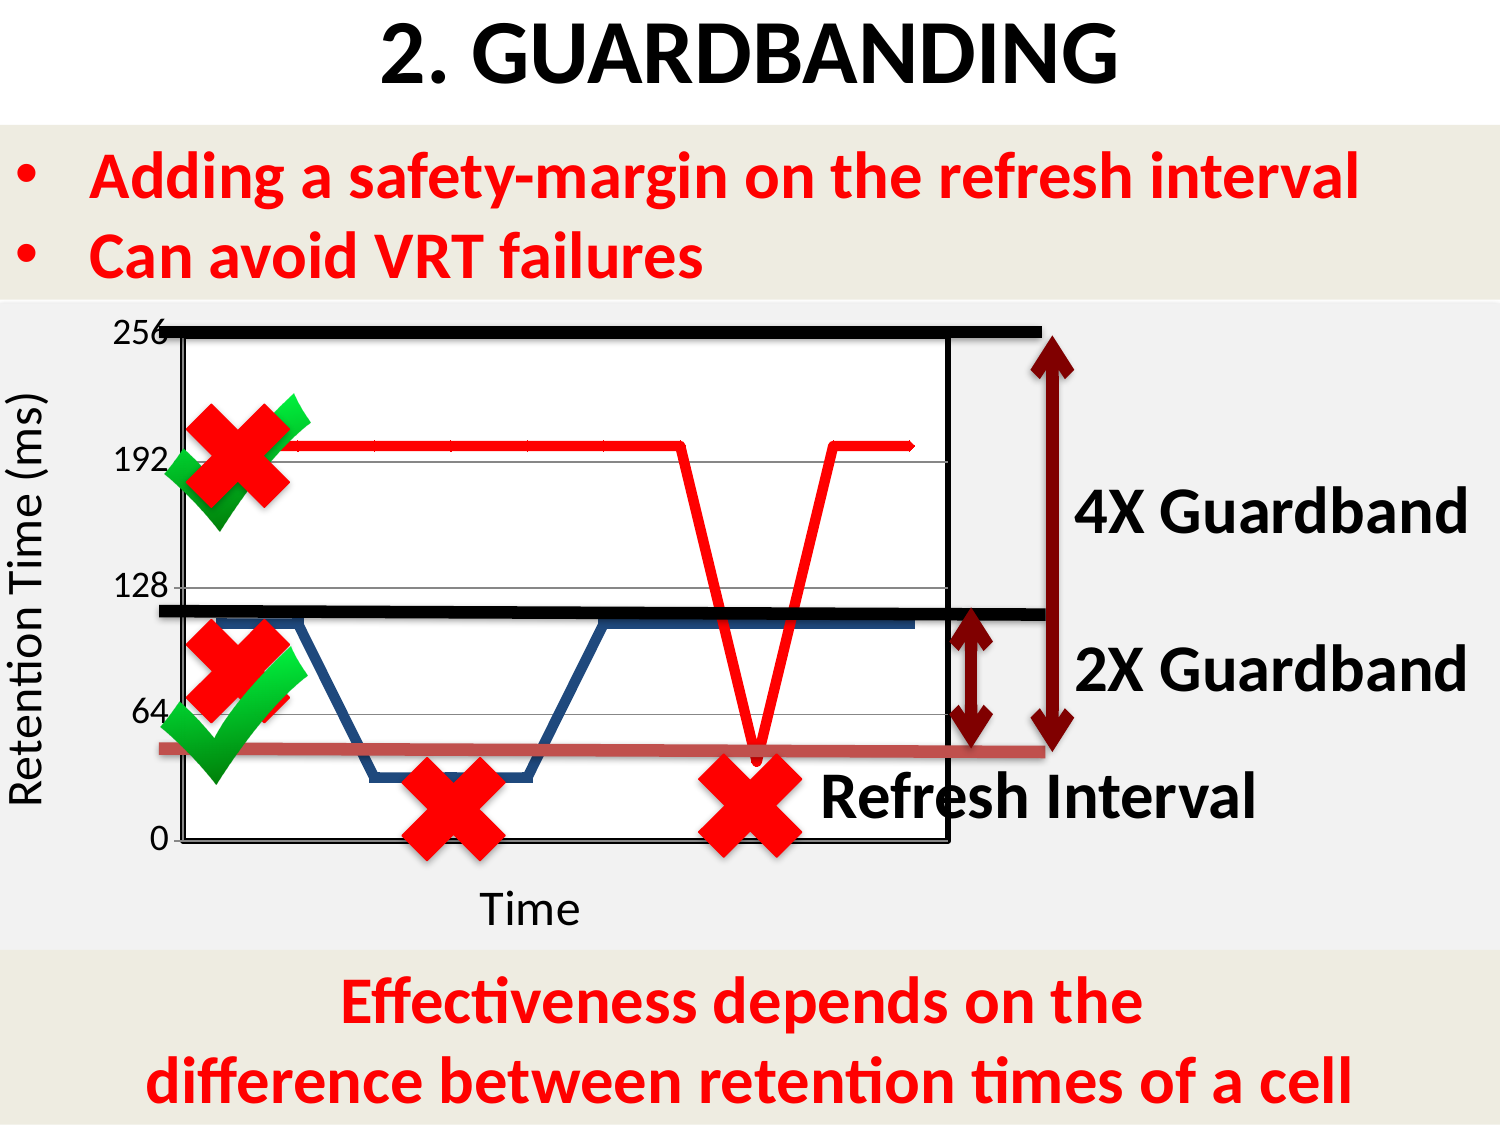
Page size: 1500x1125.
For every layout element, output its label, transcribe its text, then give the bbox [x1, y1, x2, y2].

text_box Refresh Interval [972, 744, 1274, 840]
picture [160, 646, 308, 785]
text_box [969, 303, 1500, 949]
text_box 4X Guardband [1059, 459, 1494, 554]
text_box Adding a safety-margin on the refresh interval Can avoid VRT failures [0, 124, 1500, 300]
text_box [158, 610, 968, 615]
text_box 2X Guardband [1059, 617, 1494, 713]
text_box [972, 748, 1046, 753]
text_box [974, 610, 1046, 615]
text_box Effectiveness depends on the difference between retention times of a cell [0, 949, 1500, 1125]
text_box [312, 748, 970, 753]
picture [163, 393, 312, 532]
chart [0, 303, 968, 979]
title 2. GUARDBANDING [75, 0, 1425, 124]
